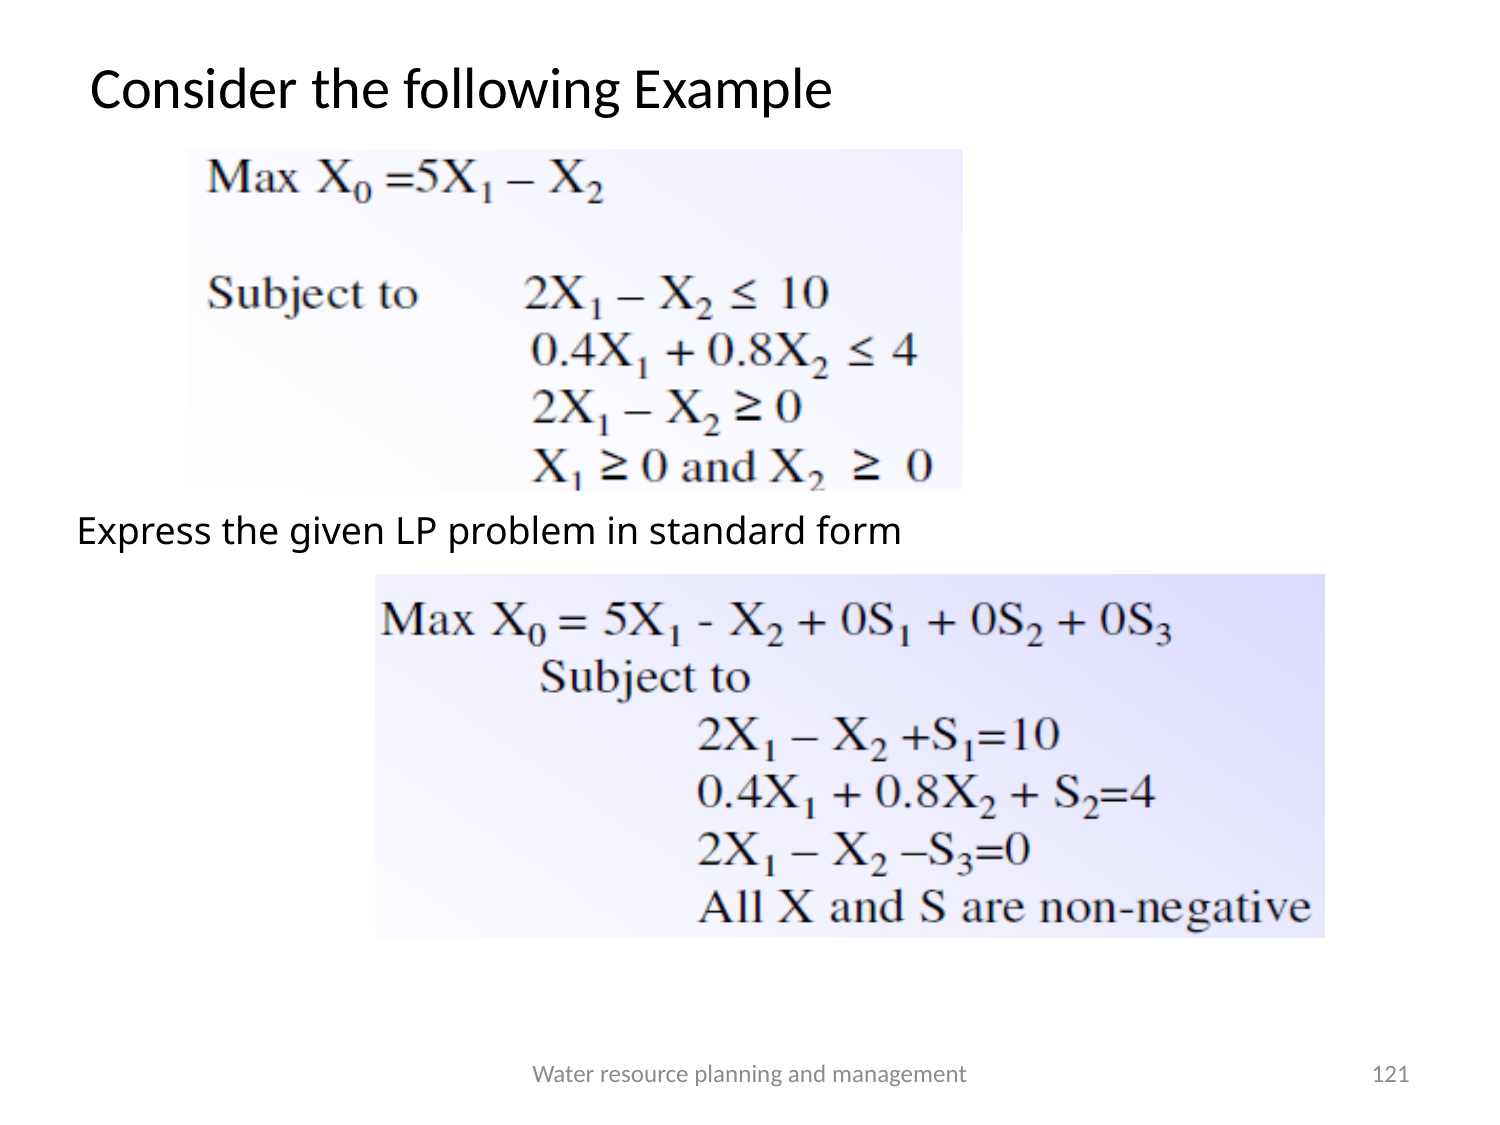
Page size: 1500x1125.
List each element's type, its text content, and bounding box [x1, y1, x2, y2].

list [187, 149, 963, 501]
title Consider the following Example [75, 45, 1425, 125]
text_box Express the given LP problem in standard form [61, 499, 928, 560]
footer Water resource planning and management [512, 1042, 988, 1103]
slide_number 121 [1074, 1042, 1425, 1103]
picture [374, 574, 1326, 938]
